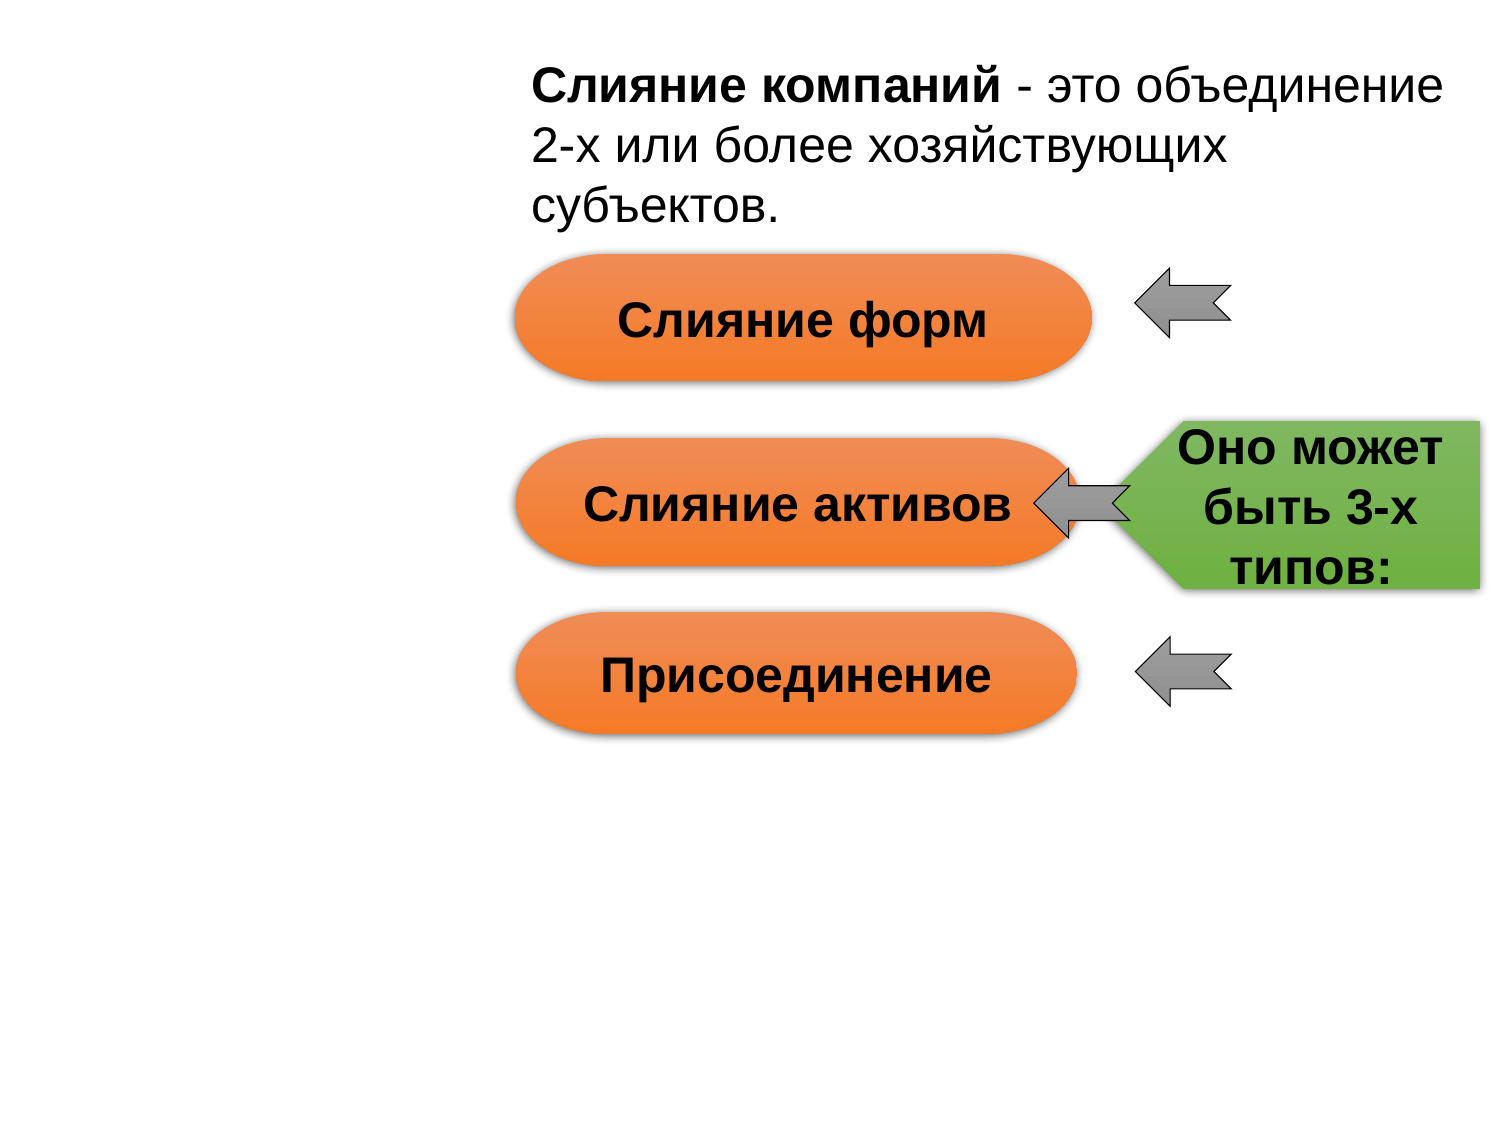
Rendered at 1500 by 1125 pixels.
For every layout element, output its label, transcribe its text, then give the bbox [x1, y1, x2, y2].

text_box Присоединение [516, 612, 1077, 734]
text_box Оно может быть 3-х типов: [1114, 420, 1481, 589]
text_box [1133, 266, 1232, 339]
text_box [1033, 467, 1132, 540]
text_box Слияние компаний - это объединение 2-х или более хозяйствующих субъектов. [516, 45, 1500, 241]
text_box Слияние форм [514, 253, 1092, 382]
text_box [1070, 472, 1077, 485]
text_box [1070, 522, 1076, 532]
text_box Слияние активов [516, 438, 1067, 566]
text_box [1134, 635, 1233, 708]
